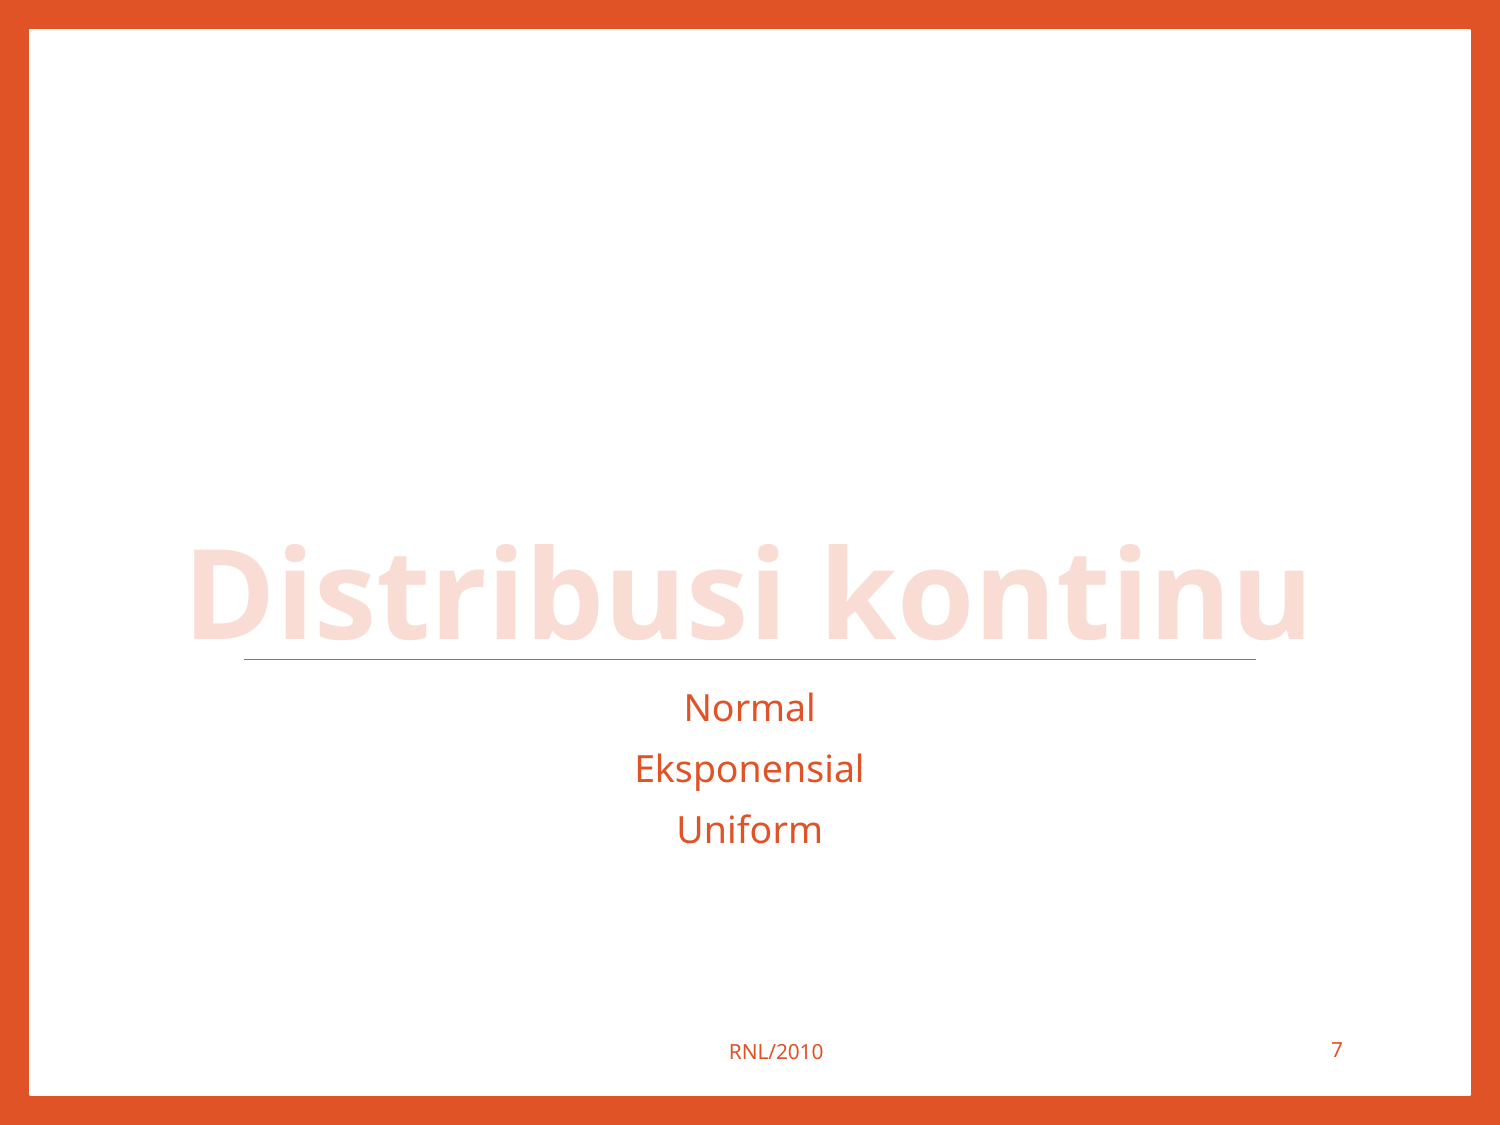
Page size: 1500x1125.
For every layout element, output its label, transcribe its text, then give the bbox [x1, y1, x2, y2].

list Normal Eksponensial Uniform [210, 681, 1290, 906]
title Distribusi kontinu [136, 192, 1363, 673]
slide_number 7 [1147, 1020, 1358, 1081]
footer RNL/2010 [485, 1020, 1067, 1081]
